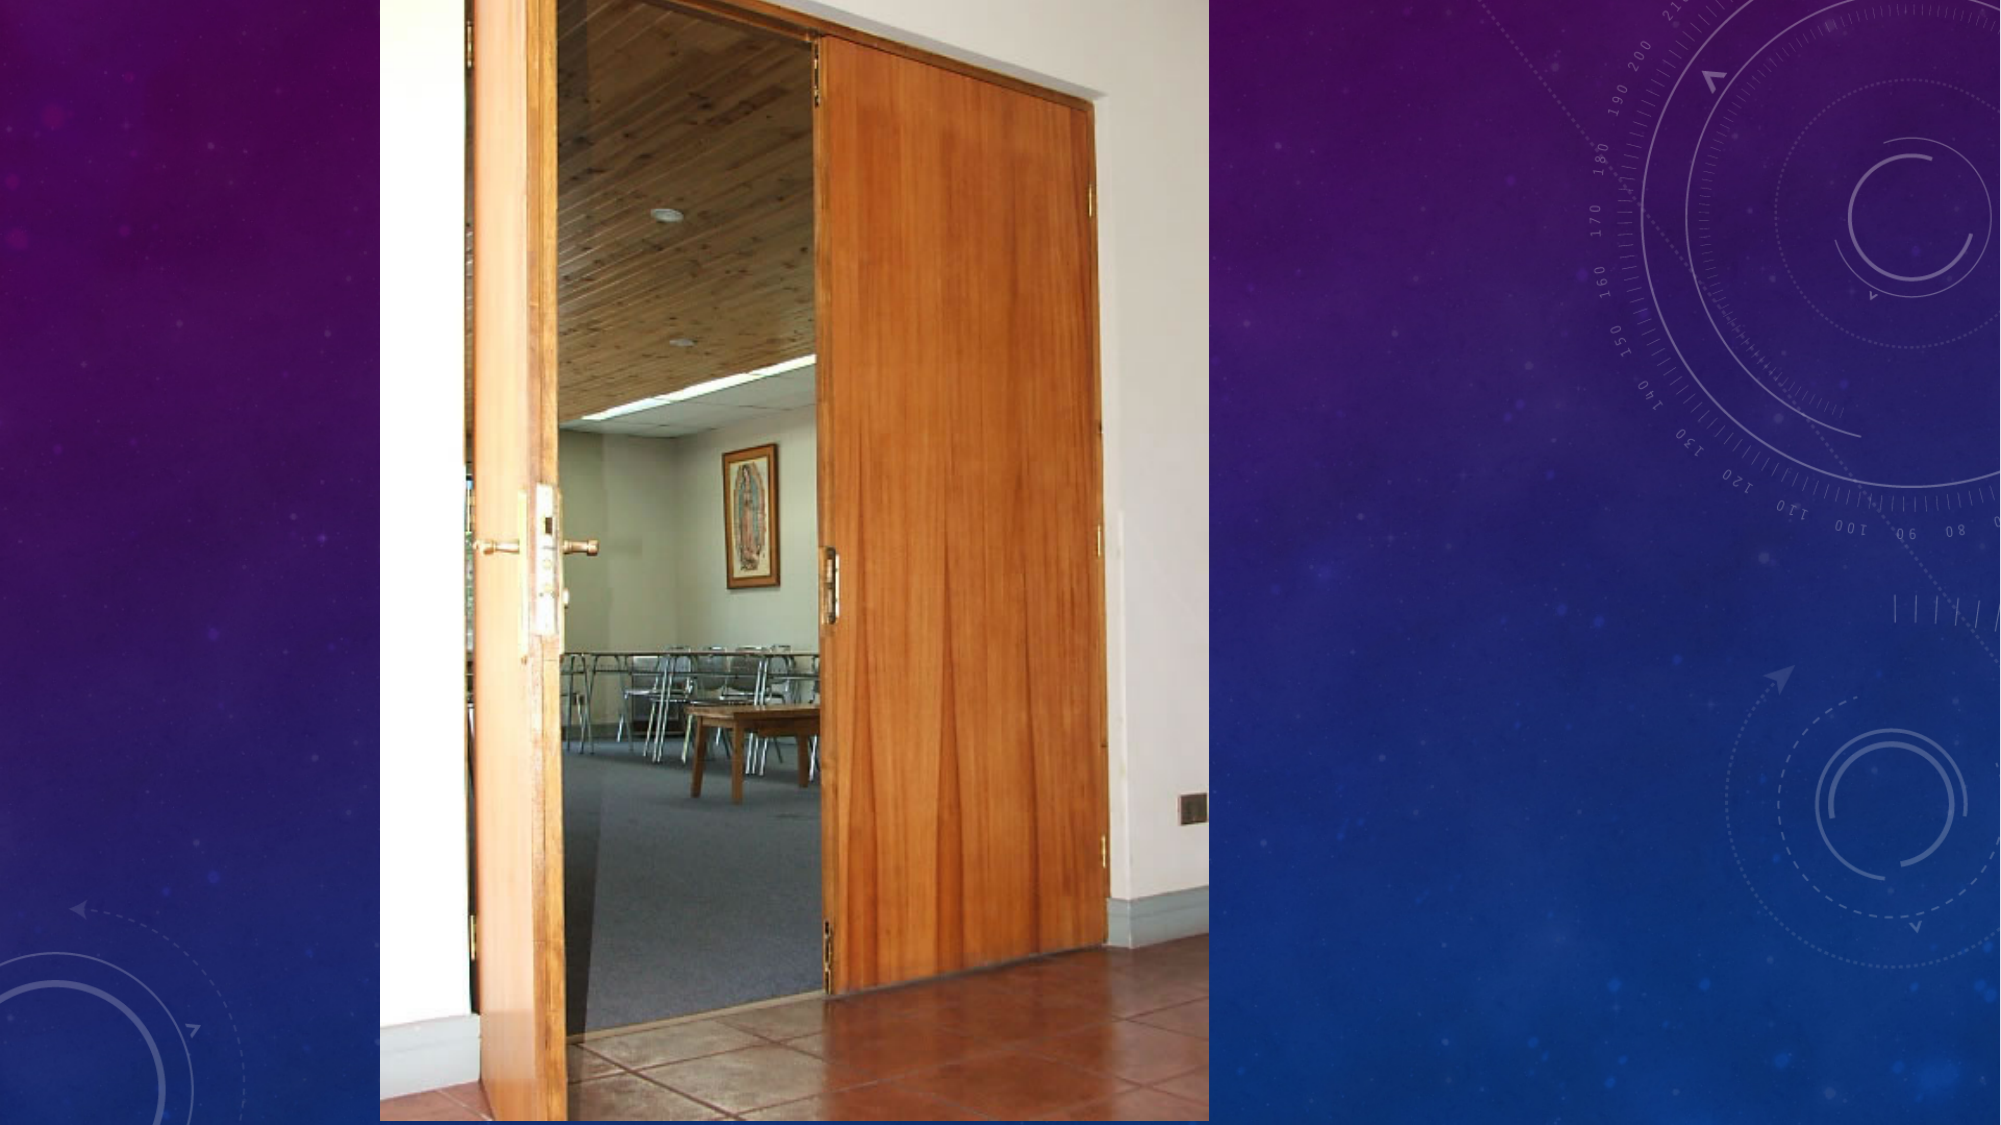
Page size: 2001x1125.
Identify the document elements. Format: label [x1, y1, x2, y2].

list [379, 0, 1209, 1122]
picture [0, 0, 2001, 1125]
